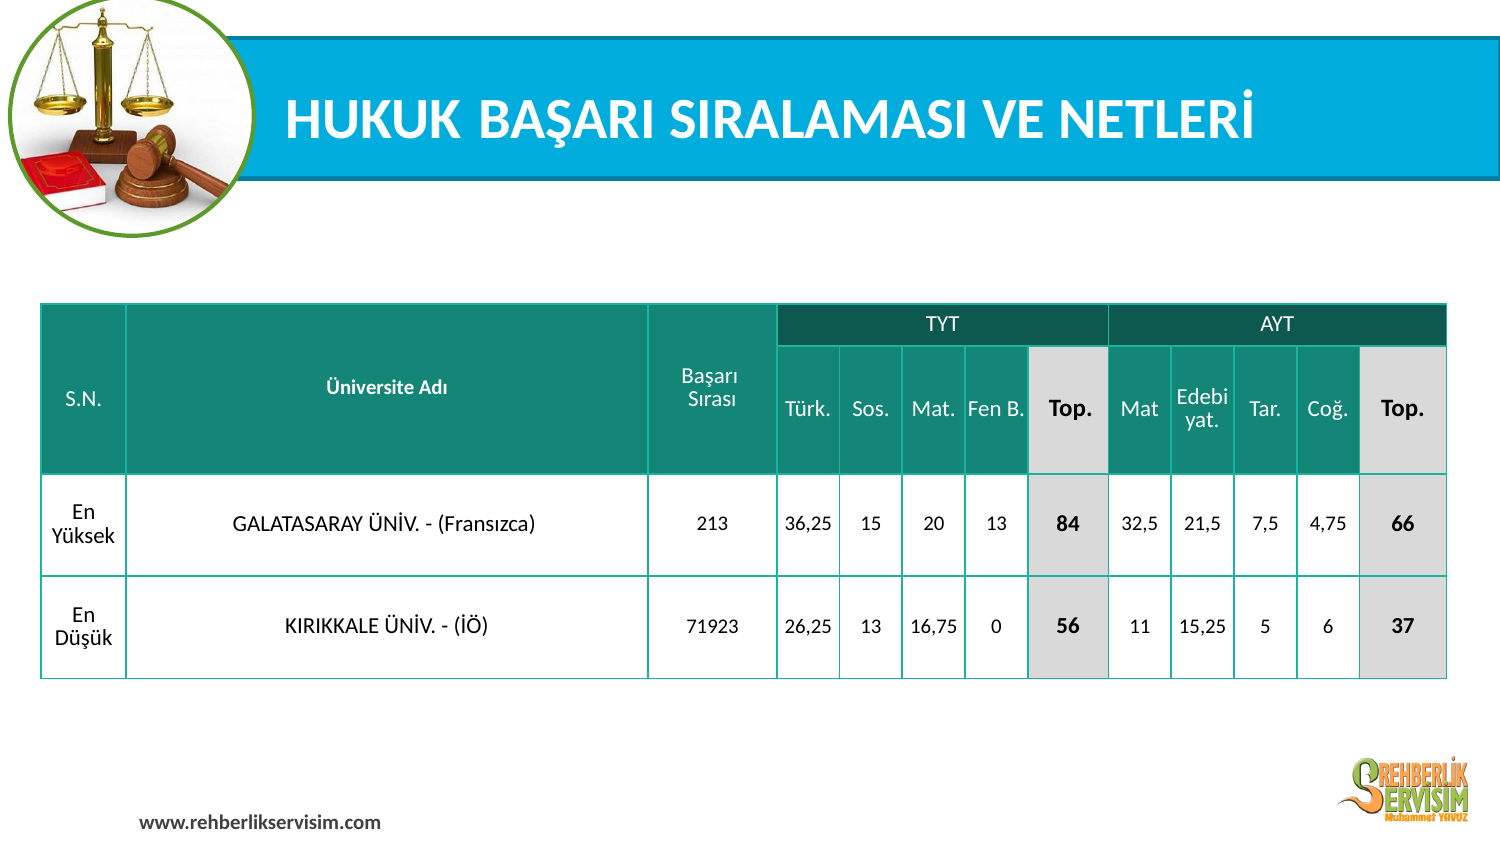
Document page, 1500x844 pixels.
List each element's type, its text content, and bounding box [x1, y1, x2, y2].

table_cell 37 [1360, 577, 1446, 678]
table_cell Top. [1029, 347, 1108, 473]
table_header Üniversite Adı [127, 305, 647, 473]
table_cell Fen B. [966, 347, 1027, 473]
table_cell Sos. [840, 347, 901, 473]
table_cell 5 [1235, 577, 1296, 678]
table_cell Top. [1360, 347, 1446, 473]
table_cell 66 [1360, 475, 1446, 575]
table_cell Mat. [903, 347, 964, 473]
table_cell 20 [903, 475, 964, 575]
table_cell 11 [1109, 577, 1170, 678]
table_cell Mat [1109, 347, 1170, 473]
table_cell KIRIKKALE ÜNİV. - (İÖ) [127, 577, 647, 678]
table_header AYT [1109, 305, 1446, 345]
table_cell Türk. [778, 347, 839, 473]
table_header S.N. [42, 305, 125, 473]
table_header Başarı Sırası [649, 305, 776, 473]
table_cell 56 [1029, 577, 1108, 678]
table_cell 71923 [649, 577, 776, 678]
table_cell 26,25 [778, 577, 839, 678]
table_cell GALATASARAY ÜNİV. - (Fransızca) [127, 475, 647, 575]
table_cell 84 [1029, 475, 1108, 575]
table_header TYT [778, 305, 1108, 345]
picture [1335, 746, 1471, 825]
table_cell 213 [649, 475, 776, 575]
table_cell 0 [966, 577, 1027, 678]
table_cell 32,5 [1109, 475, 1170, 575]
table_cell Edebiyat. [1172, 347, 1233, 473]
table_cell 36,25 [778, 475, 839, 575]
title HUKUK BAŞARI SIRALAMASI VE NETLERİ [227, 36, 1500, 181]
footer www.rehberlikservisim.com [22, 798, 498, 844]
table_cell 15 [840, 475, 901, 575]
text_box [7, 0, 256, 238]
table_cell En Yüksek [42, 475, 125, 575]
table_cell 4,75 [1298, 475, 1359, 575]
table_cell 15,25 [1172, 577, 1233, 678]
table_cell 7,5 [1235, 475, 1296, 575]
table_cell 13 [966, 475, 1027, 575]
table_cell 13 [840, 577, 901, 678]
table_cell Coğ. [1298, 347, 1359, 473]
table_cell Tar. [1235, 347, 1296, 473]
table_cell 21,5 [1172, 475, 1233, 575]
table_cell 16,75 [903, 577, 964, 678]
table_cell 6 [1298, 577, 1359, 678]
table_cell En Düşük [42, 577, 125, 678]
